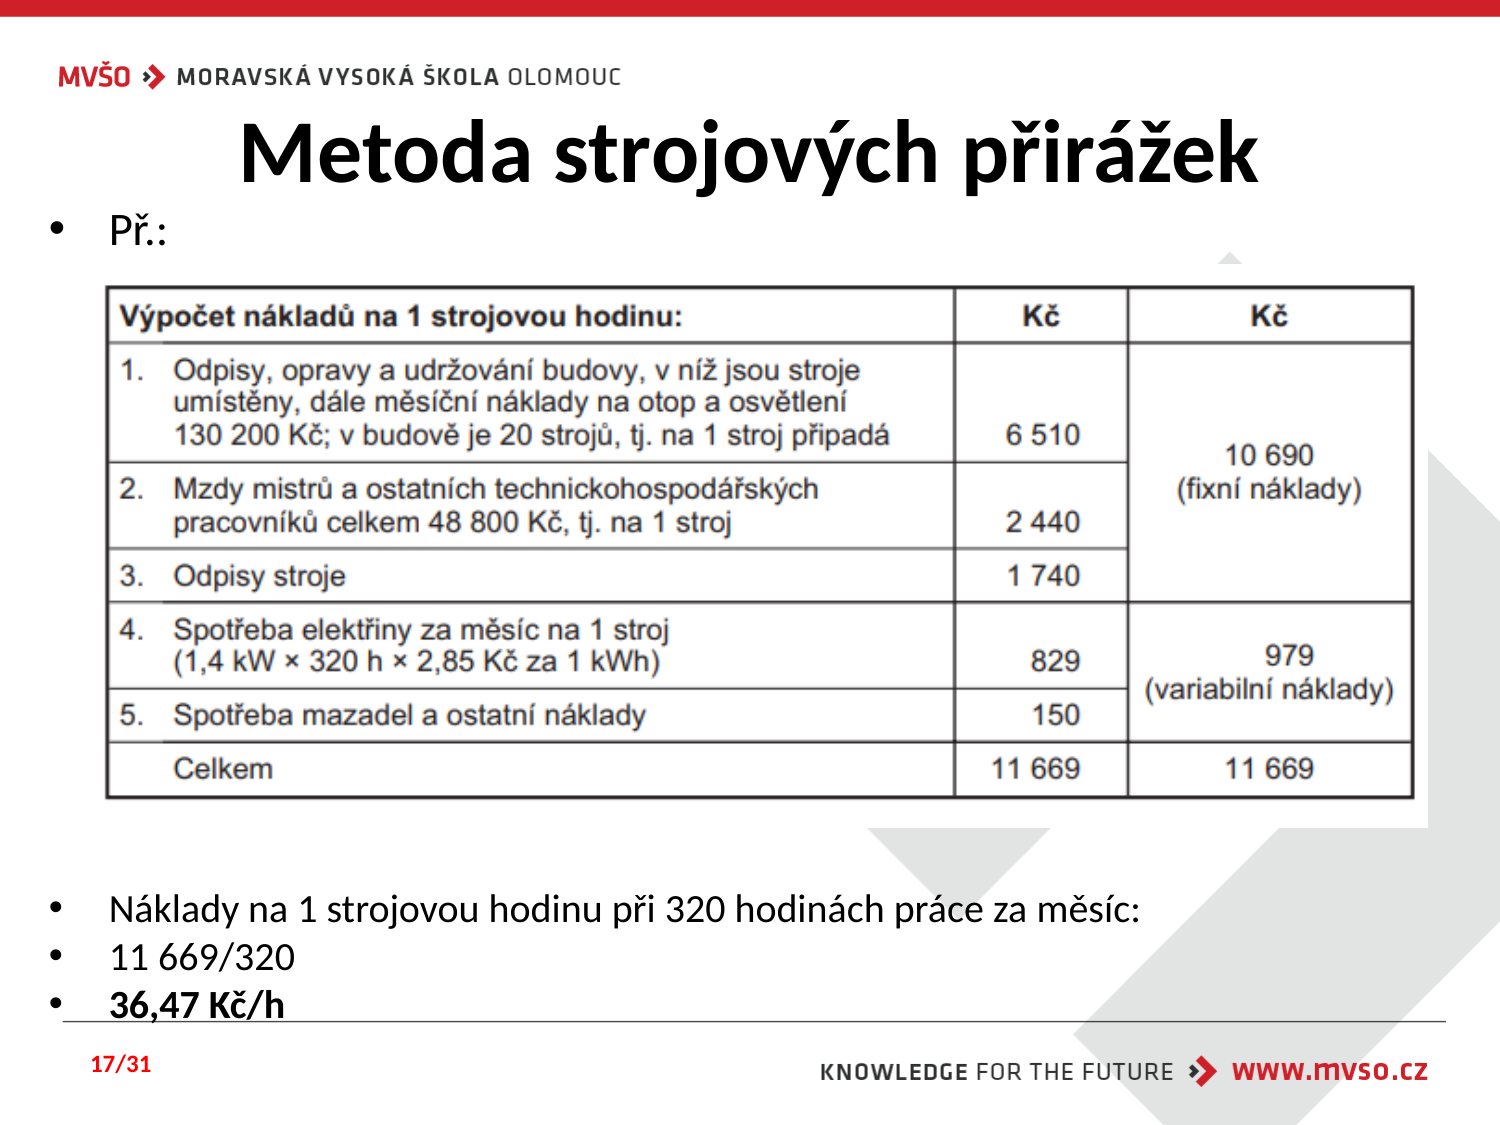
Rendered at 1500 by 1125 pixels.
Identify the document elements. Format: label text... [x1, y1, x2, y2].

list Př.: Náklady na 1 strojovou hodinu při 320 hodinách práce za měsíc: 11 669/320 36,47 Kč/h [31, 191, 1475, 1041]
picture [0, 0, 1500, 1125]
title Metoda strojových přirážek [75, 85, 1425, 191]
text_box 17/31 [74, 1040, 213, 1085]
